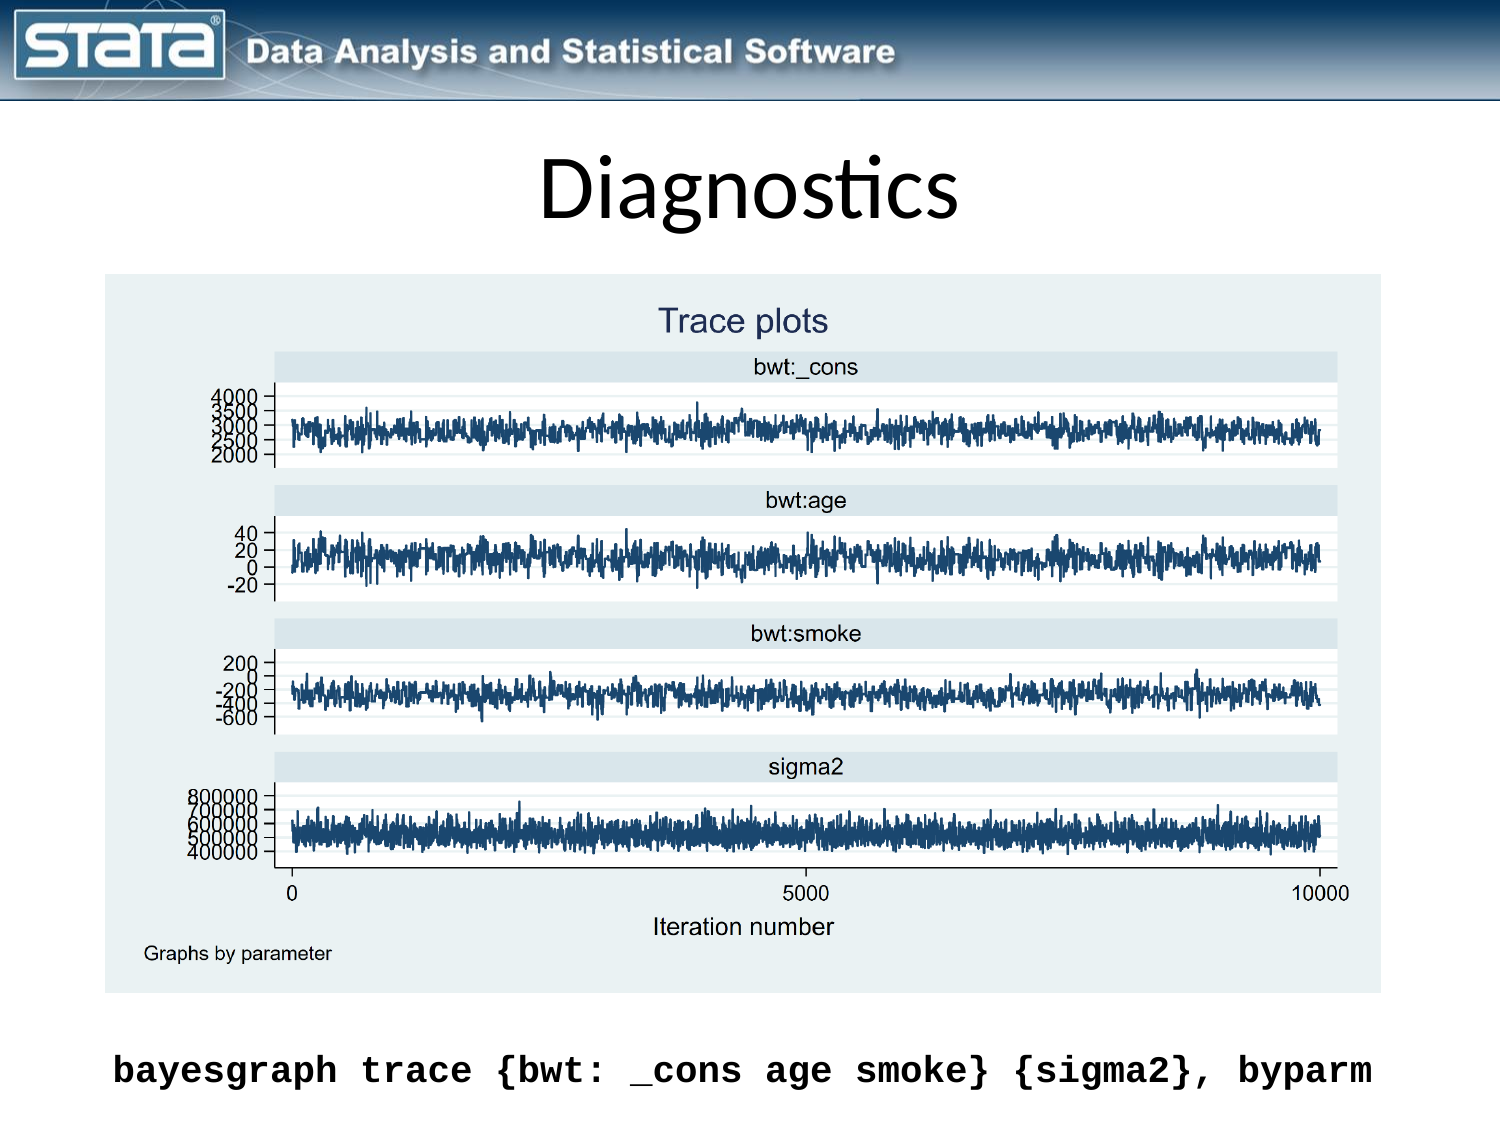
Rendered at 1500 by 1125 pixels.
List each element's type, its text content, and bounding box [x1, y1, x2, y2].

title Diagnostics [75, 109, 1425, 263]
text_box bayesgraph trace {bwt: _cons age smoke} {sigma2}, byparm [97, 1037, 1388, 1098]
picture [104, 274, 1381, 993]
picture [0, 0, 1500, 102]
